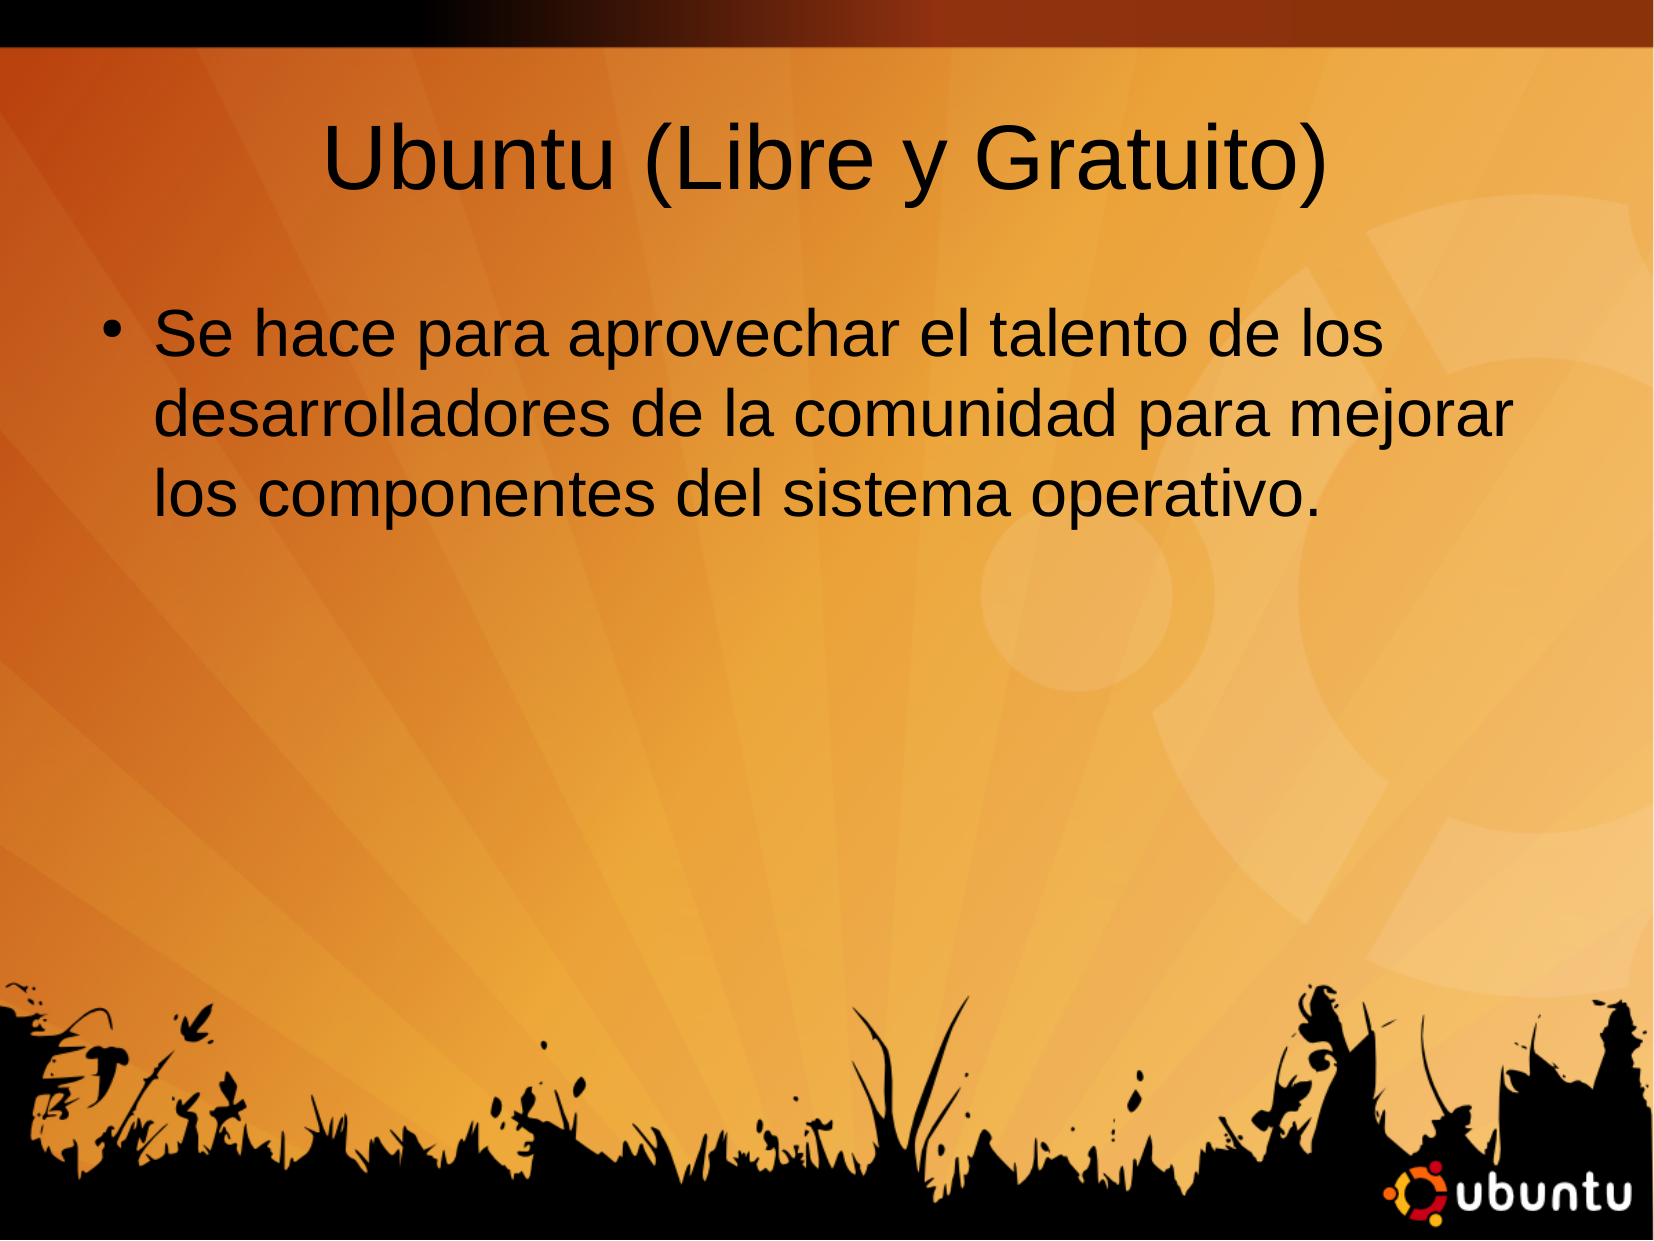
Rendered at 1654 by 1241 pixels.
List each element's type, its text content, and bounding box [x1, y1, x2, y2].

list Se hace para aprovechar el talento de los desarrolladores de la comunidad para mejorar los componentes del sistema operativo. [82, 290, 1571, 995]
title Ubuntu (Libre y Gratuito) [82, 49, 1571, 257]
picture [0, 0, 1654, 1240]
